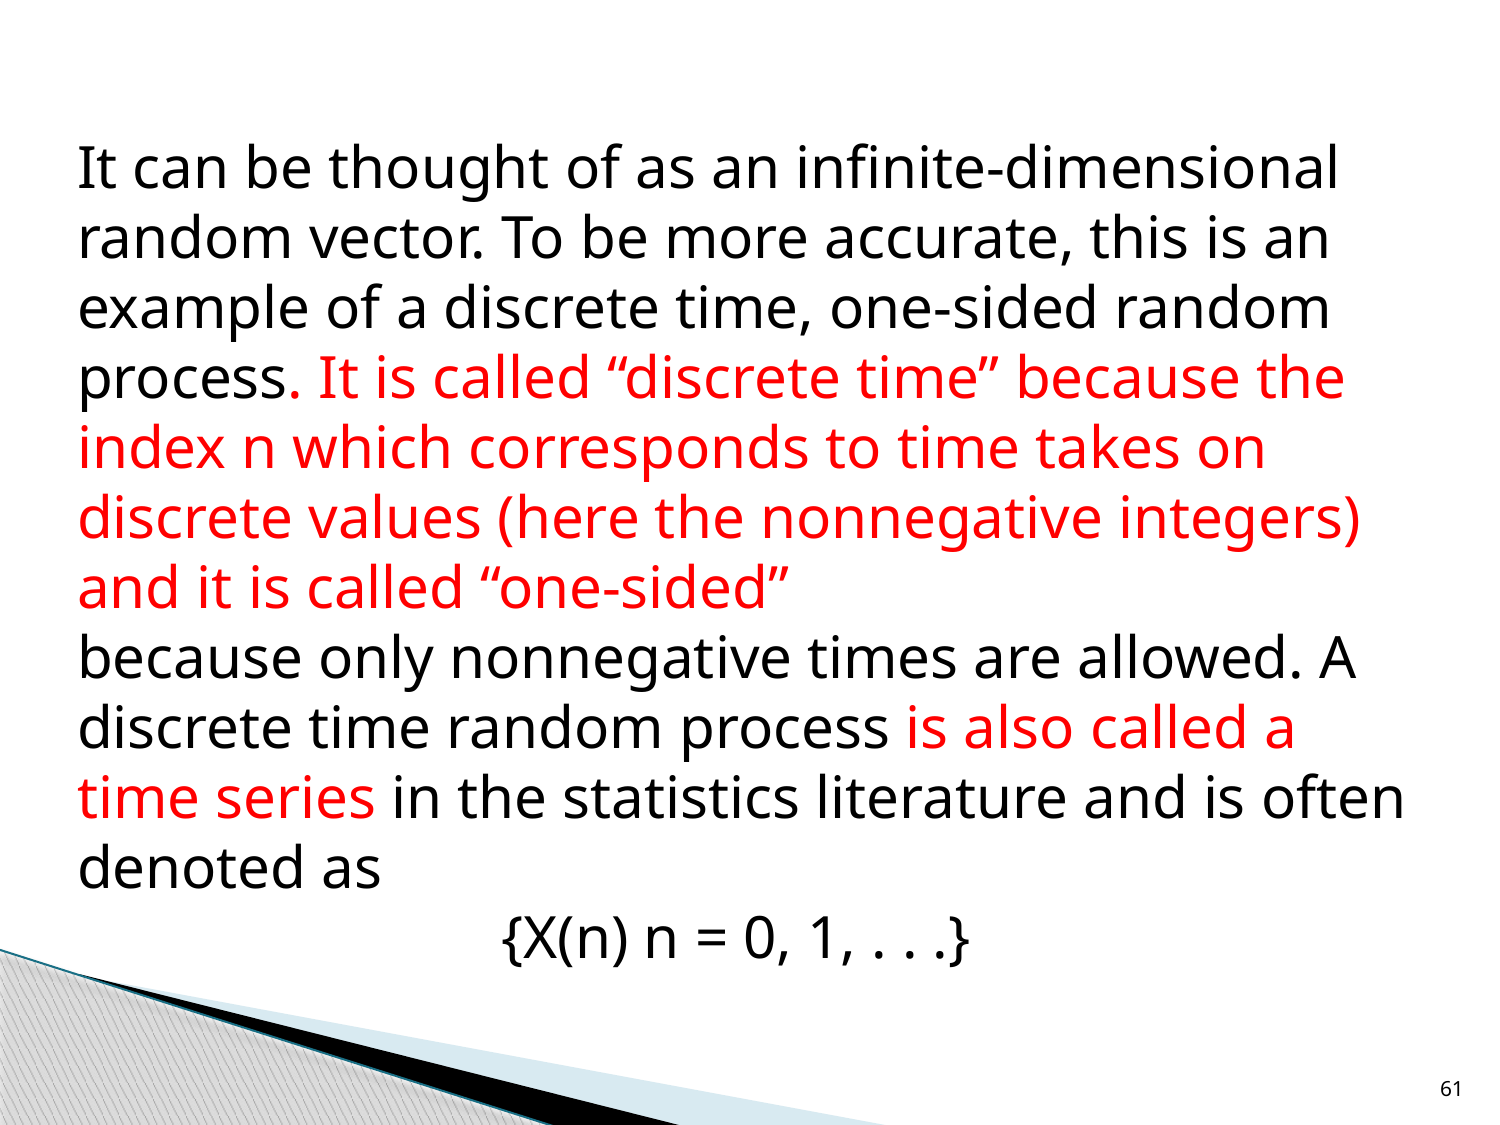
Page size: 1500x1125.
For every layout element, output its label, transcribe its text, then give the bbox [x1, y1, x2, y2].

slide_number 61 [1418, 1051, 1479, 1112]
text_box It can be thought of as an infinite-dimensional random vector. To be more accurate, this is an example of a discrete time, one-sided random process. It is called “discrete time” because the index n which corresponds to time takes on discrete values (here the nonnegative integers) and it is called “one-sided” because only nonnegative times are allowed. A discrete time random process is also called a time series in the statistics literature and is often denoted as {X(n) n = 0, 1, . . .} [62, 123, 1425, 978]
